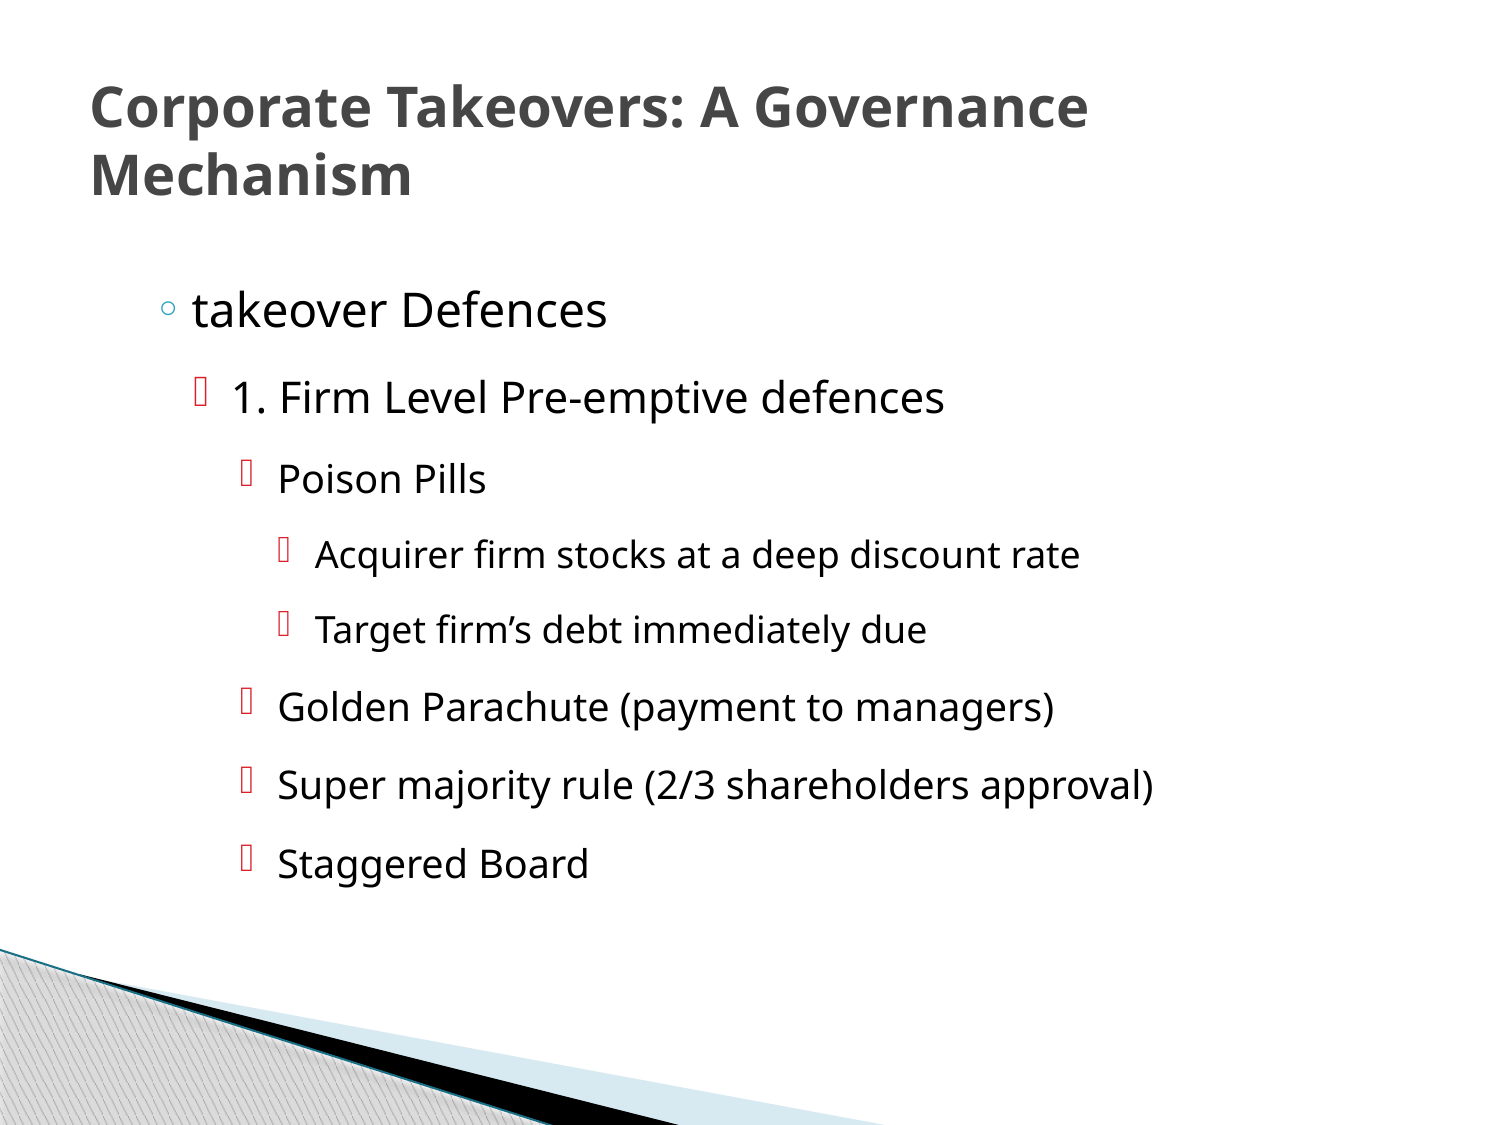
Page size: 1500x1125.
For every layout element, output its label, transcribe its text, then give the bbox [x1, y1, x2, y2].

title Corporate Takeovers: A Governance Mechanism [75, 45, 1425, 233]
list takeover Defences 1. Firm Level Pre-emptive defences Poison Pills Acquirer firm stocks at a deep discount rate Target firm’s debt immediately due Golden Parachute (payment to managers) Super majority rule (2/3 shareholders approval) Staggered Board [75, 243, 1425, 1100]
